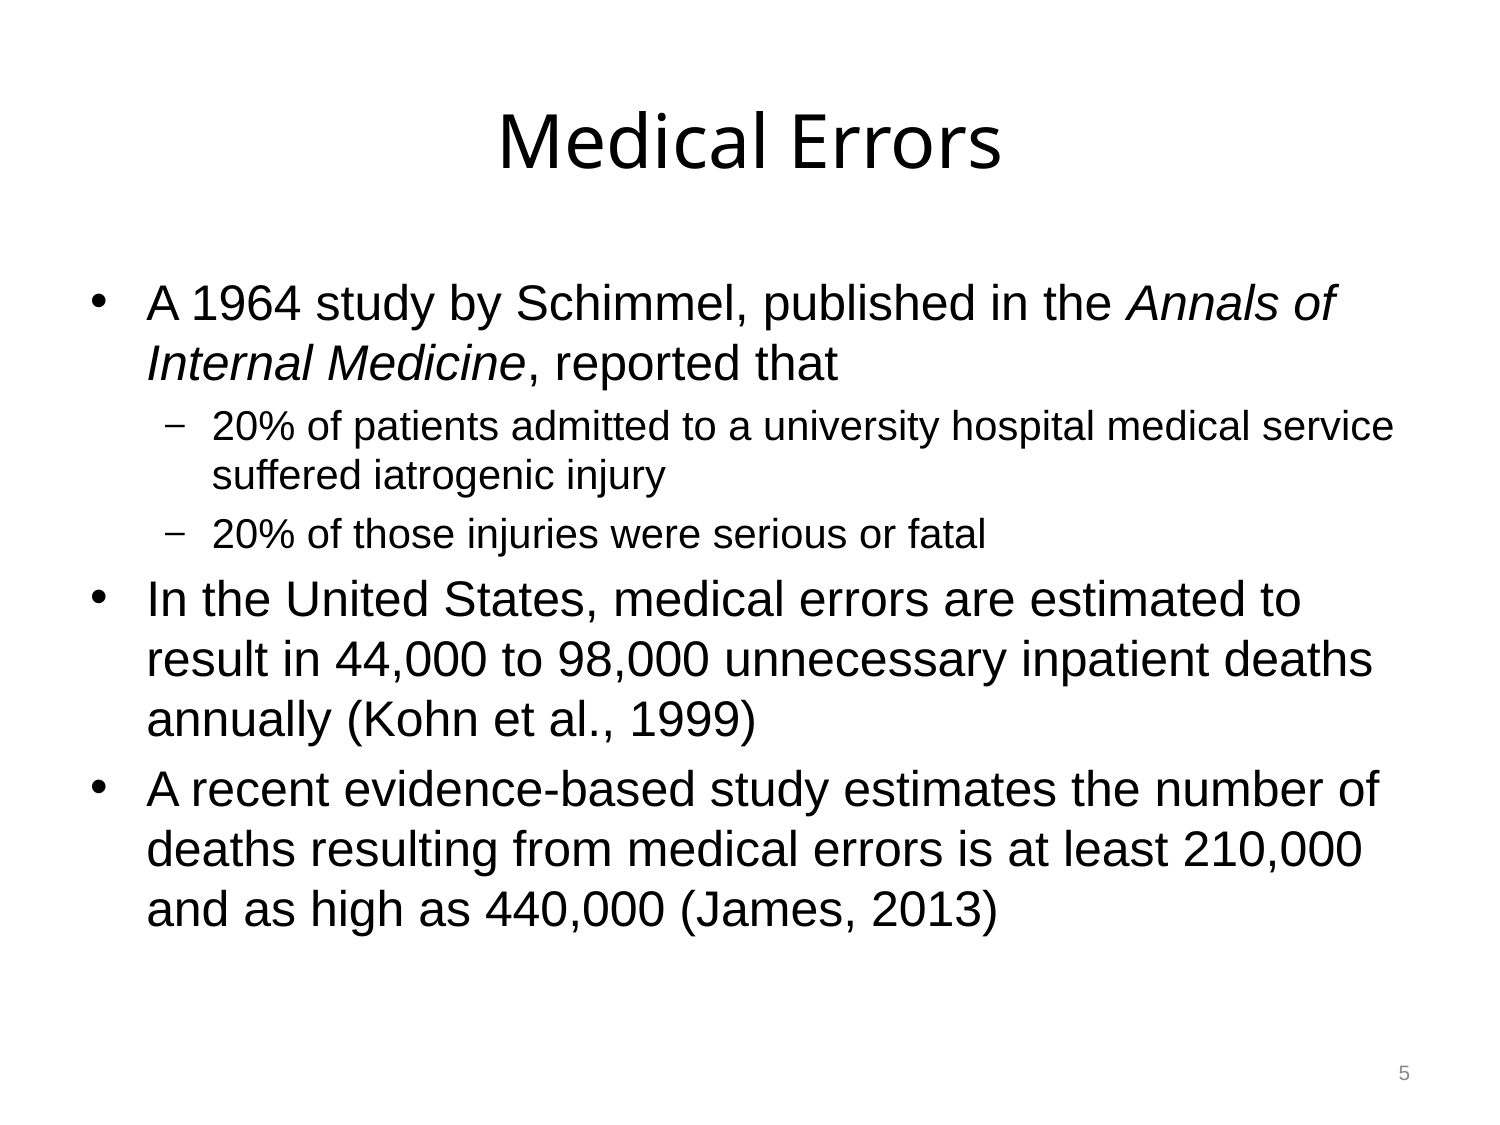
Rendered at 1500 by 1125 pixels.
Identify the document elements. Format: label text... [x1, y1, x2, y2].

list A 1964 study by Schimmel, published in the Annals of Internal Medicine, reported that 20% of patients admitted to a university hospital medical service suffered iatrogenic injury 20% of those injuries were serious or fatal In the United States, medical errors are estimated to result in 44,000 to 98,000 unnecessary inpatient deaths annually (Kohn et al., 1999) A recent evidence-based study estimates the number of deaths resulting from medical errors is at least 210,000 and as high as 440,000 (James, 2013) [75, 262, 1425, 1013]
slide_number 5 [1341, 1027, 1425, 1118]
title Medical Errors [75, 45, 1425, 233]
